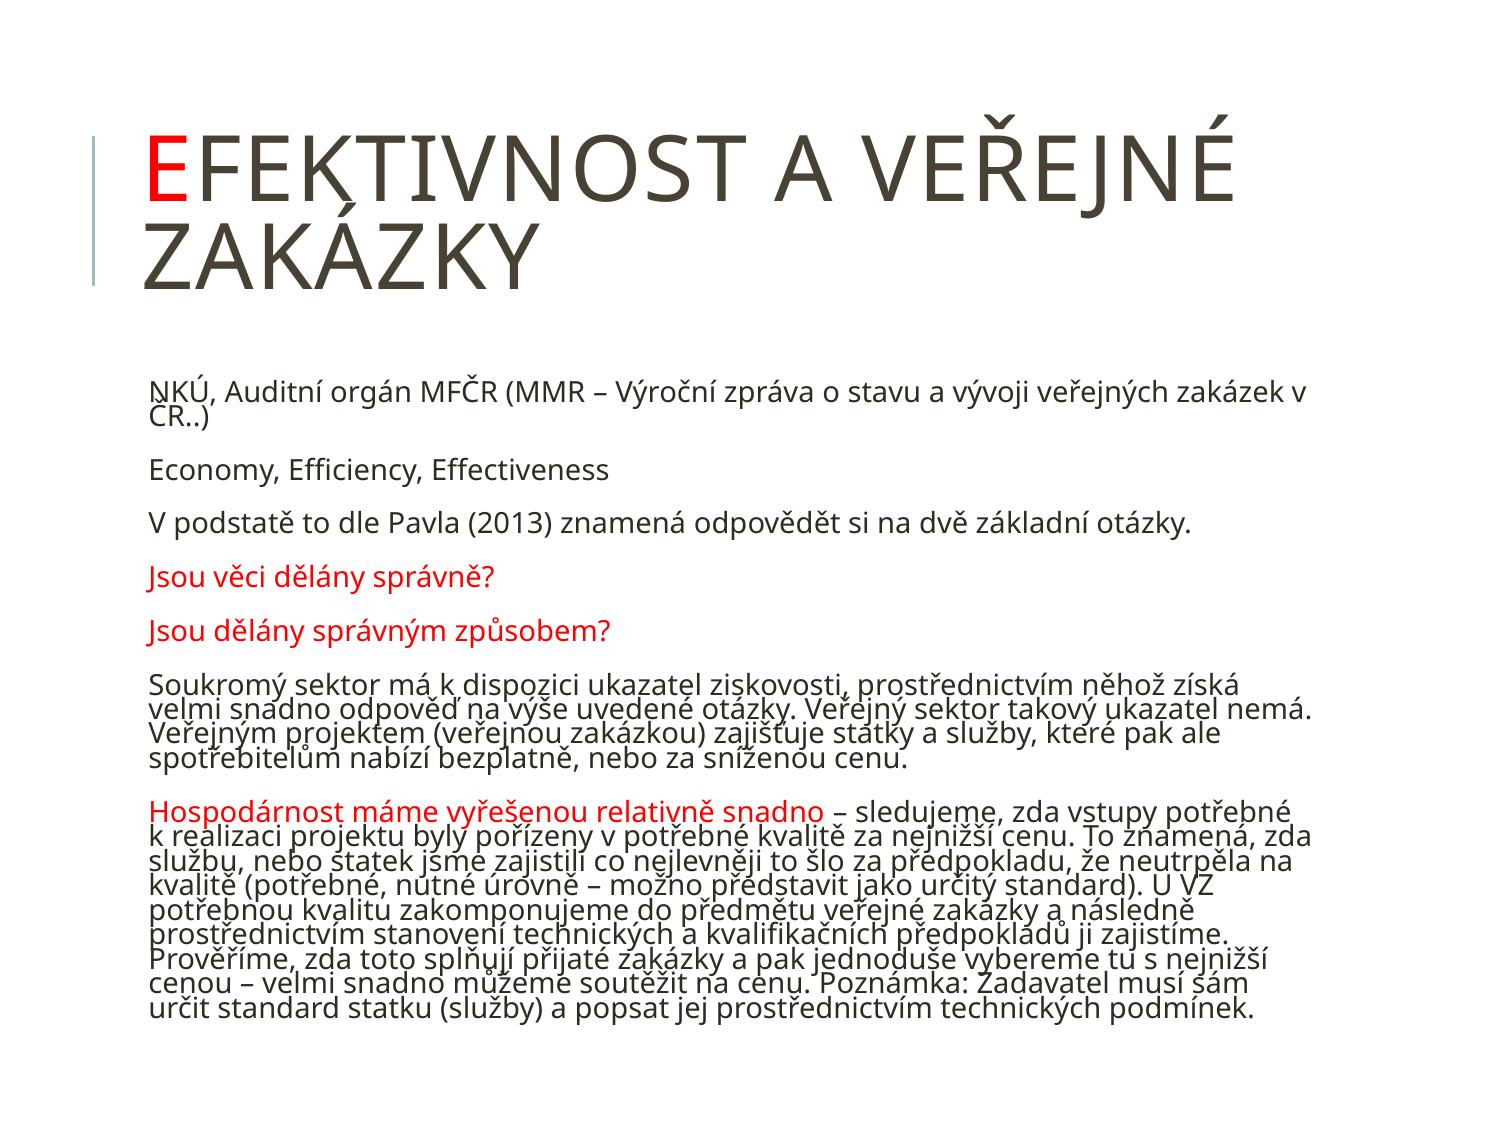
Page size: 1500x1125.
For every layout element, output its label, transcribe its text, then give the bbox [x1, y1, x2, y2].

list NKÚ, Auditní orgán MFČR (MMR – Výroční zpráva o stavu a vývoji veřejných zakázek v ČR..) Economy, Efficiency, Effectiveness V podstatě to dle Pavla (2013) znamená odpovědět si na dvě základní otázky. Jsou věci dělány správně? Jsou dělány správným způsobem? Soukromý sektor má k dispozici ukazatel ziskovosti, prostřednictvím něhož získá velmi snadno odpověď na výše uvedené otázky. Veřejný sektor takový ukazatel nemá. Veřejným projektem (veřejnou zakázkou) zajišťuje statky a služby, které pak ale spotřebitelům nabízí bezplatně, nebo za sníženou cenu. Hospodárnost máme vyřešenou relativně snadno – sledujeme, zda vstupy potřebné k realizaci projektu byly pořízeny v potřebné kvalitě za nejnižší cenu. To znamená, zda službu, nebo statek jsme zajistili co nejlevněji to šlo za předpokladu, že neutrpěla na kvalitě (potřebné, nutné úrovně – možno představit jako určitý standard). U VZ potřebnou kvalitu zakomponujeme do předmětu veřejné zakázky a následně prostřednictvím stanovení technických a kvalifikačních předpokladů ji zajistíme. Prověříme, zda toto splňují přijaté zakázky a pak jednoduše vybereme tu s nejnižší cenou – velmi snadno můžeme soutěžit na cenu. Poznámka: Zadavatel musí sám určit standard statku (služby) a popsat jej prostřednictvím technických podmínek. [126, 375, 1322, 1035]
title Efektivnost a veřejné zakázky [126, 96, 1322, 342]
